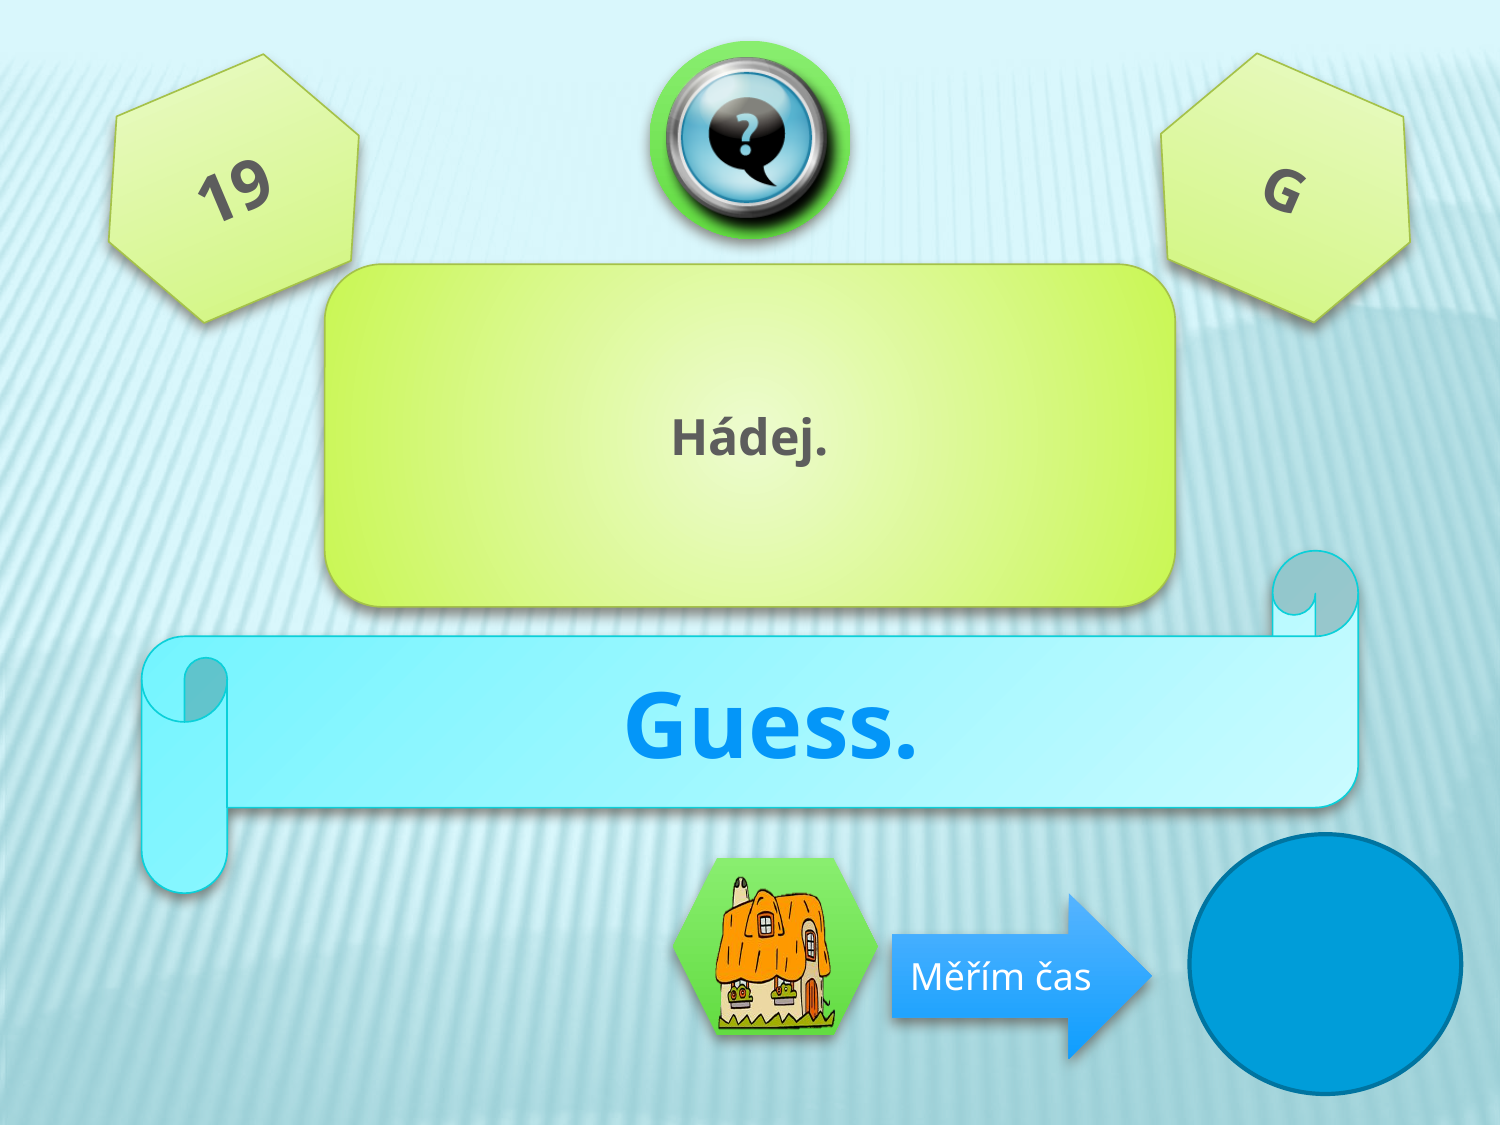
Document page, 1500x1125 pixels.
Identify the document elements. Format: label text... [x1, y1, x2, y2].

text_box Guess. [140, 549, 1360, 895]
text_box Měřím čas [891, 893, 1152, 1059]
text_box Hádej. [323, 263, 1177, 608]
text_box 19 [107, 53, 360, 324]
text_box [1187, 832, 1464, 1097]
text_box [672, 857, 878, 1040]
text_box G [1160, 52, 1411, 324]
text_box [649, 40, 851, 242]
